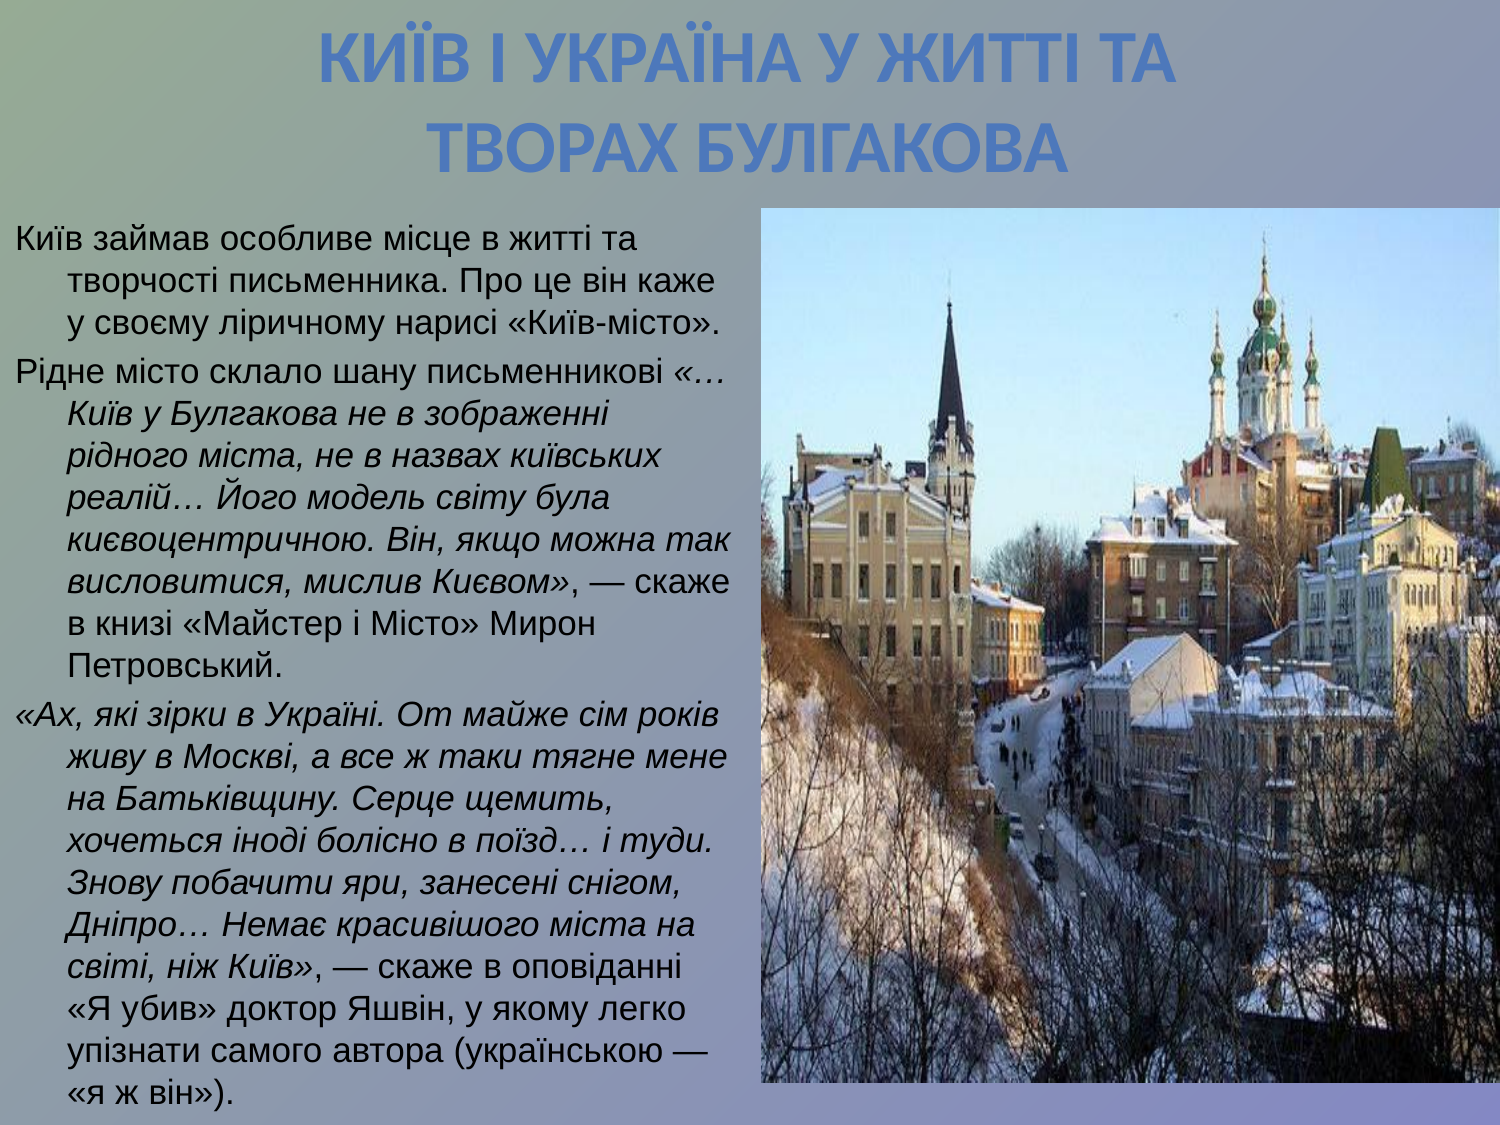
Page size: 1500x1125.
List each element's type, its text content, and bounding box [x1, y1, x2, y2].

text_box Київ і Україна у житті та творах Булгакова [206, 0, 1290, 195]
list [761, 207, 1500, 1083]
list Київ займав особливе місце в житті та творчості письменника. Про це він каже у своєму ліричному нарисі «Київ-місто». Рідне місто склало шану письменникові «…Київ у Булгакова не в зображенні рідного міста, не в назвах київських реалій… Його модель світу була києвоцентричною. Він, якщо можна так висловитися, мислив Києвом», — скаже в книзі «Майстер і Місто» Мирон Петровський. «Ах, які зірки в Україні. От майже сім років живу в Москві, а все ж таки тягне мене на Батьківщину. Серце щемить, хочеться іноді болісно в поїзд… і туди. Знову побачити яри, занесені снігом, Дніпро… Немає красивішого міста на світі, ніж Київ», — скаже в оповіданні «Я убив» доктор Яшвін, у якому легко упізнати самого автора (українською — «я ж він»). [0, 208, 750, 1125]
